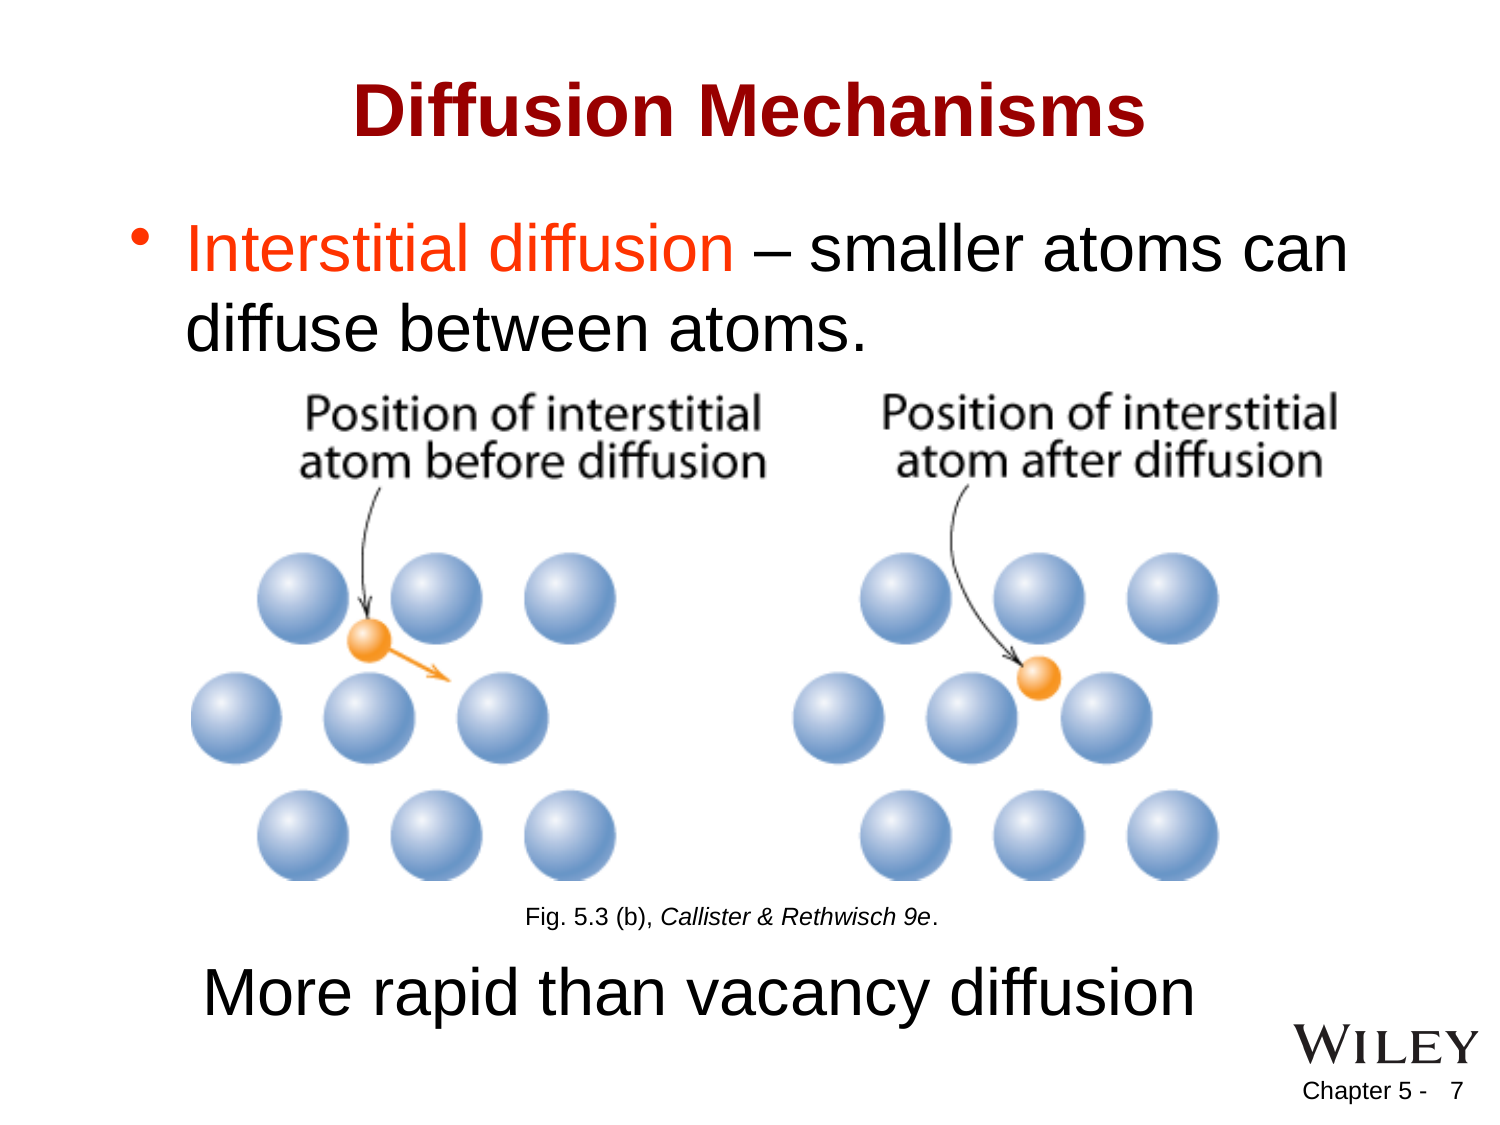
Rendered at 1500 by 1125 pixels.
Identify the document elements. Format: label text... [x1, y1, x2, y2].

picture [190, 385, 1341, 881]
slide_number 7 [1426, 1066, 1488, 1125]
list Interstitial diffusion – smaller atoms can diffuse between atoms. [114, 197, 1390, 1000]
text_box Fig. 5.3 (b), Callister & Rethwisch 9e. [525, 900, 1119, 931]
text_box More rapid than vacancy diffusion [187, 941, 1407, 1037]
title Diffusion Mechanisms [112, 62, 1388, 150]
